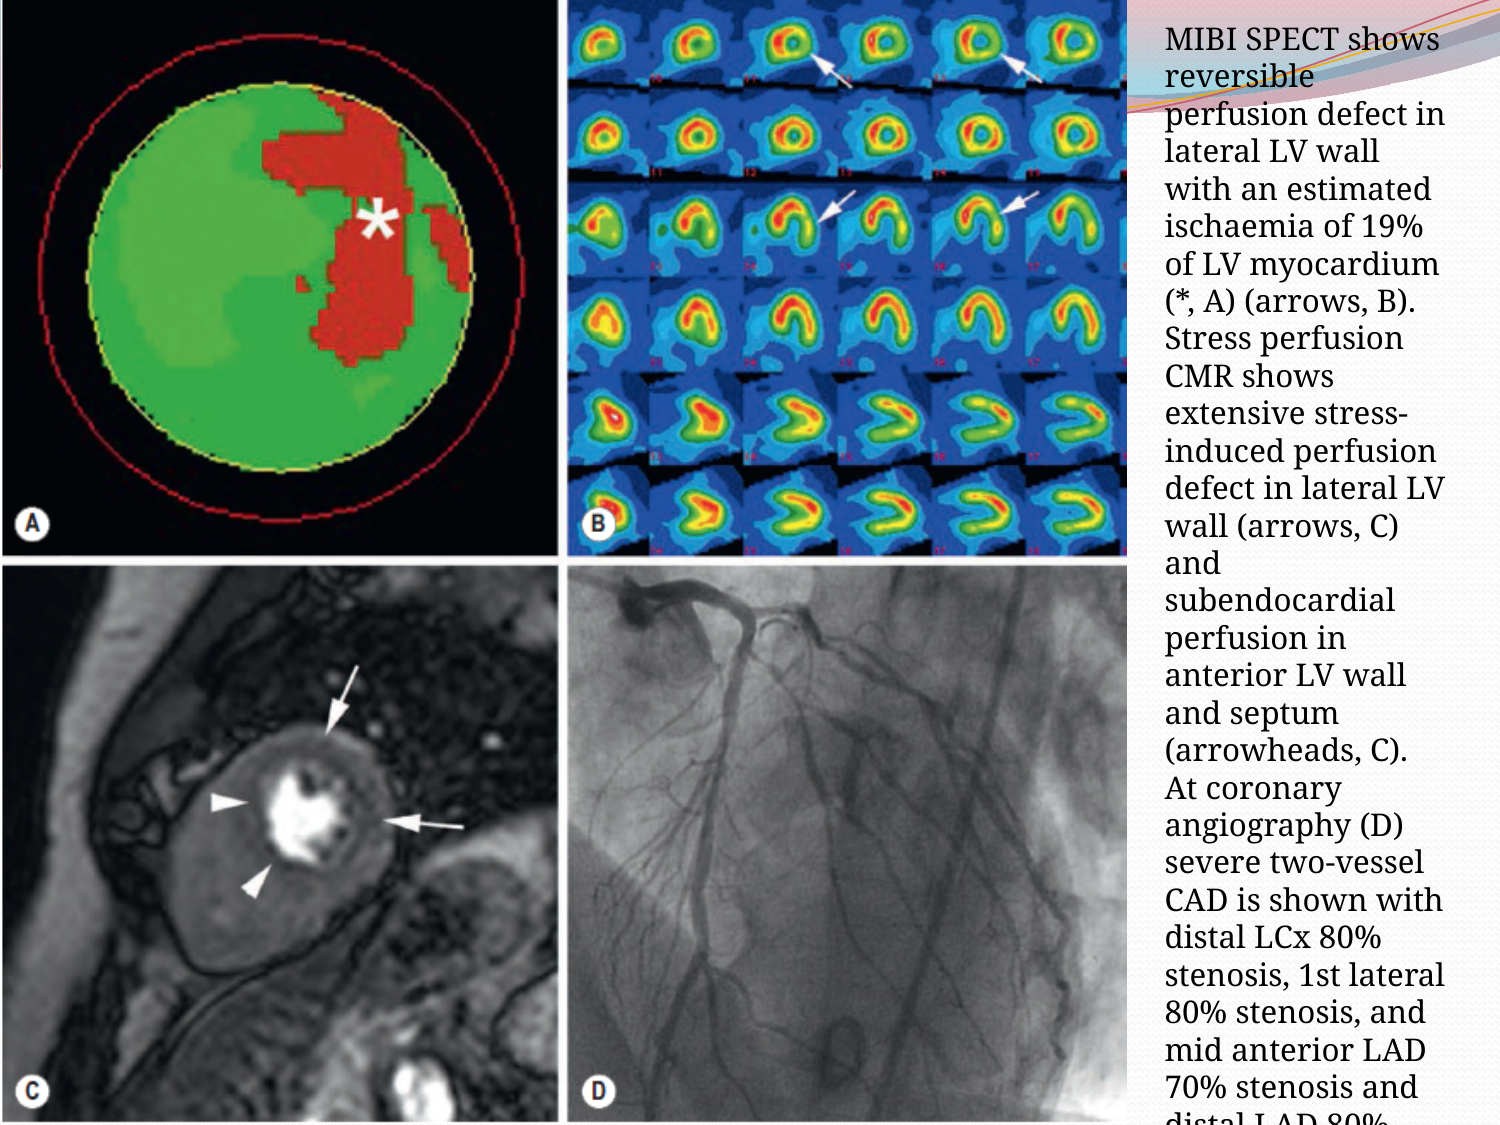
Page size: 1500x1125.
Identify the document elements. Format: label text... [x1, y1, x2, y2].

text_box MIBI SPECT shows reversible perfusion defect in lateral LV wall with an estimated ischaemia of 19% of LV myocardium (*, A) (arrows, B). Stress perfusion CMR shows extensive stress-induced perfusion defect in lateral LV wall (arrows, C) and subendocardial perfusion in anterior LV wall and septum (arrowheads, C). At coronary angiography (D) severe two-vessel CAD is shown with distal LCx 80% stenosis, 1st lateral 80% stenosis, and mid anterior LAD 70% stenosis and distal LAD 80% stenosis. [1149, 11, 1463, 1125]
picture [0, 0, 1127, 1124]
